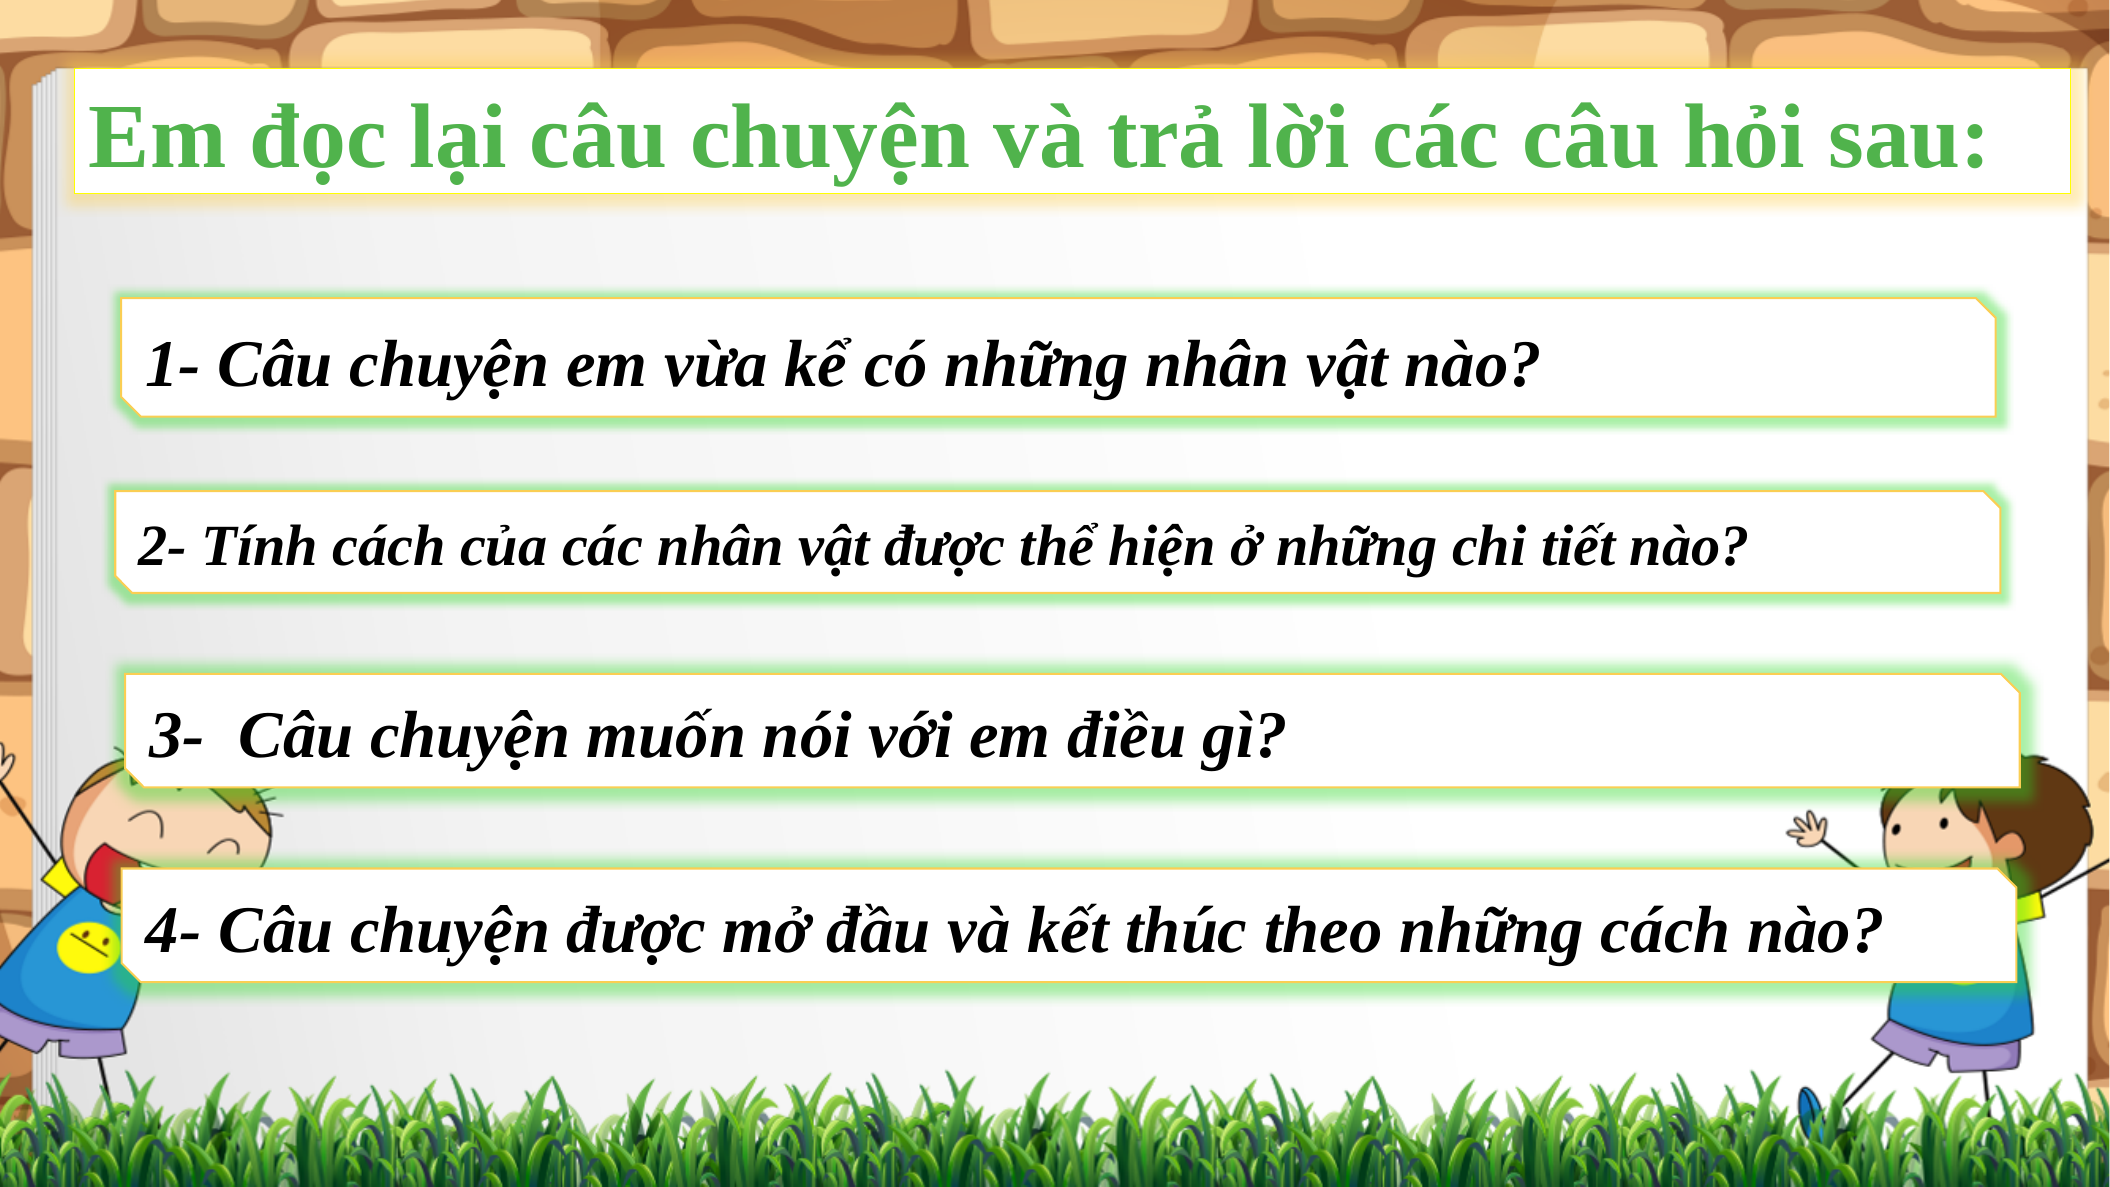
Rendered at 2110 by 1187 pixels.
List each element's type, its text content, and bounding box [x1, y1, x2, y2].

text_box 2- Tính cách của các nhân vật được thể hiện ở những chi tiết nào? [114, 490, 2002, 595]
text_box Em đọc lại câu chuyện và trả lời các câu hỏi sau: [74, 68, 2071, 194]
text_box 1- Câu chuyện em vừa kể có những nhân vật nào? [120, 297, 1997, 418]
text_box 4- Câu chuyện được mở đầu và kết thúc theo những cách nào? [120, 867, 2018, 984]
text_box 3- Câu chuyện muốn nói với em điều gì? [124, 672, 2021, 789]
picture [0, 0, 2110, 1187]
